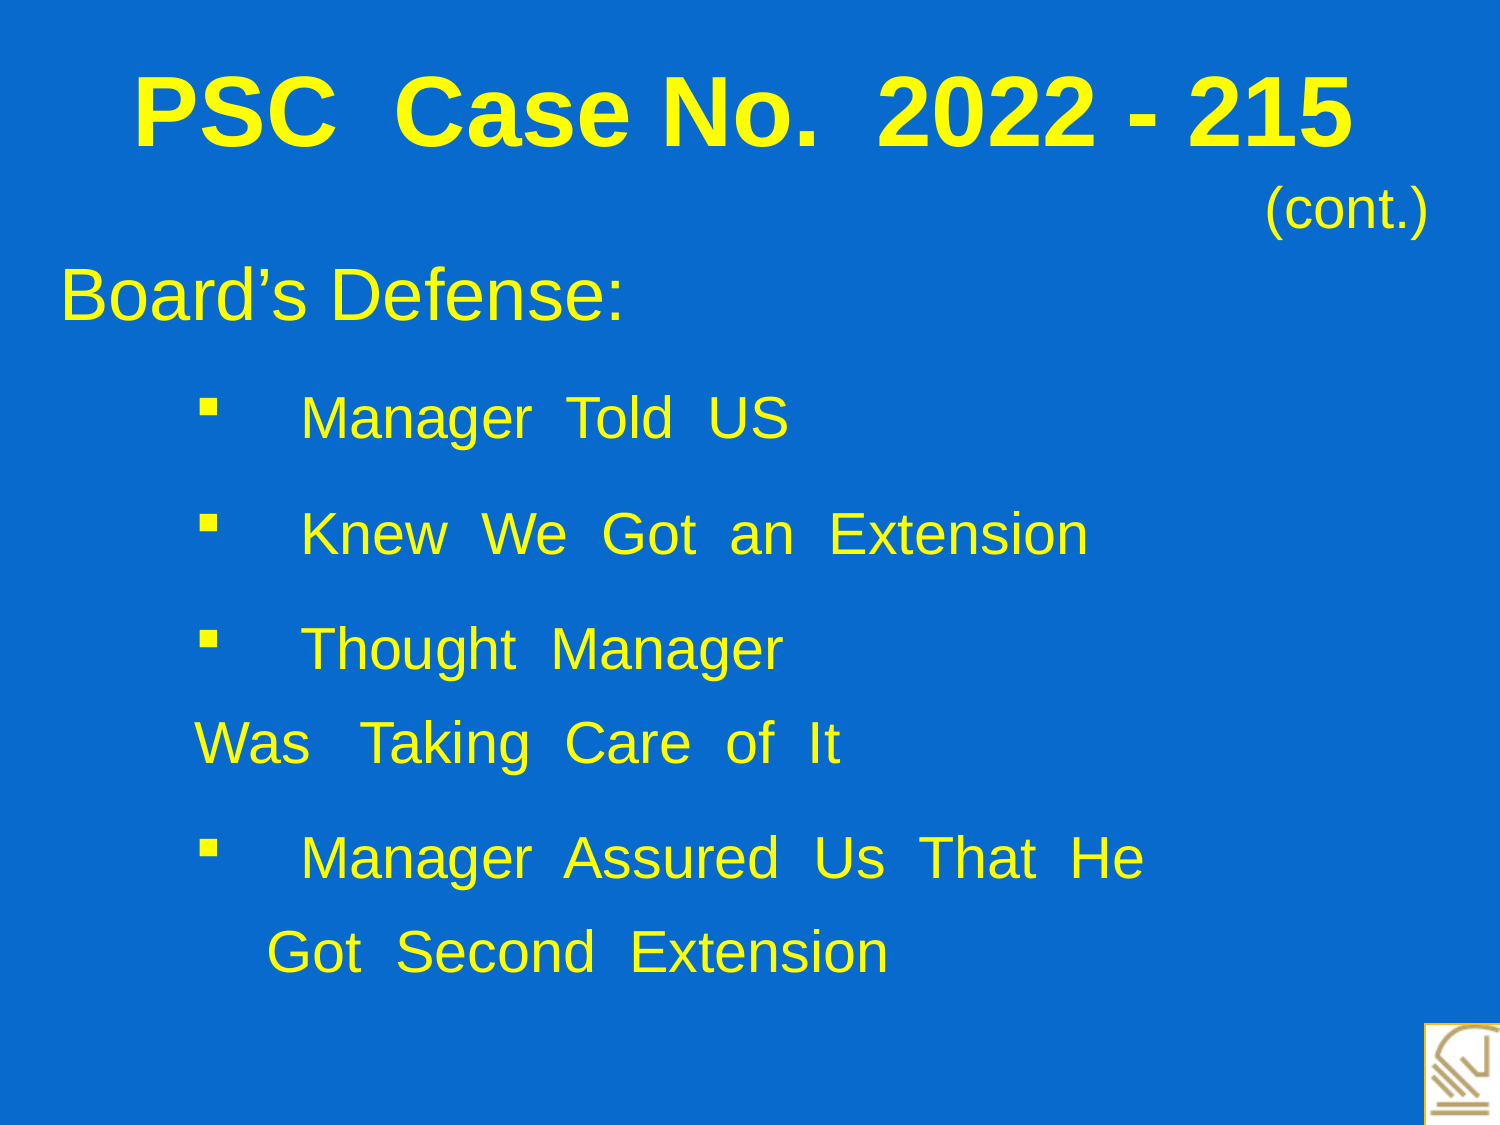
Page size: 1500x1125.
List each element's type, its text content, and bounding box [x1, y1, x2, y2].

text_box PSC Case No. 2022 - 215 [74, 39, 1413, 174]
text_box (cont.) [1250, 162, 1500, 248]
list Board’s Defense: Manager Told US Knew We Got an Extension Thought Manager Was Taking Care of It Manager Assured Us That He Got Second Extension [0, 87, 1500, 1000]
picture [1425, 1024, 1500, 1125]
